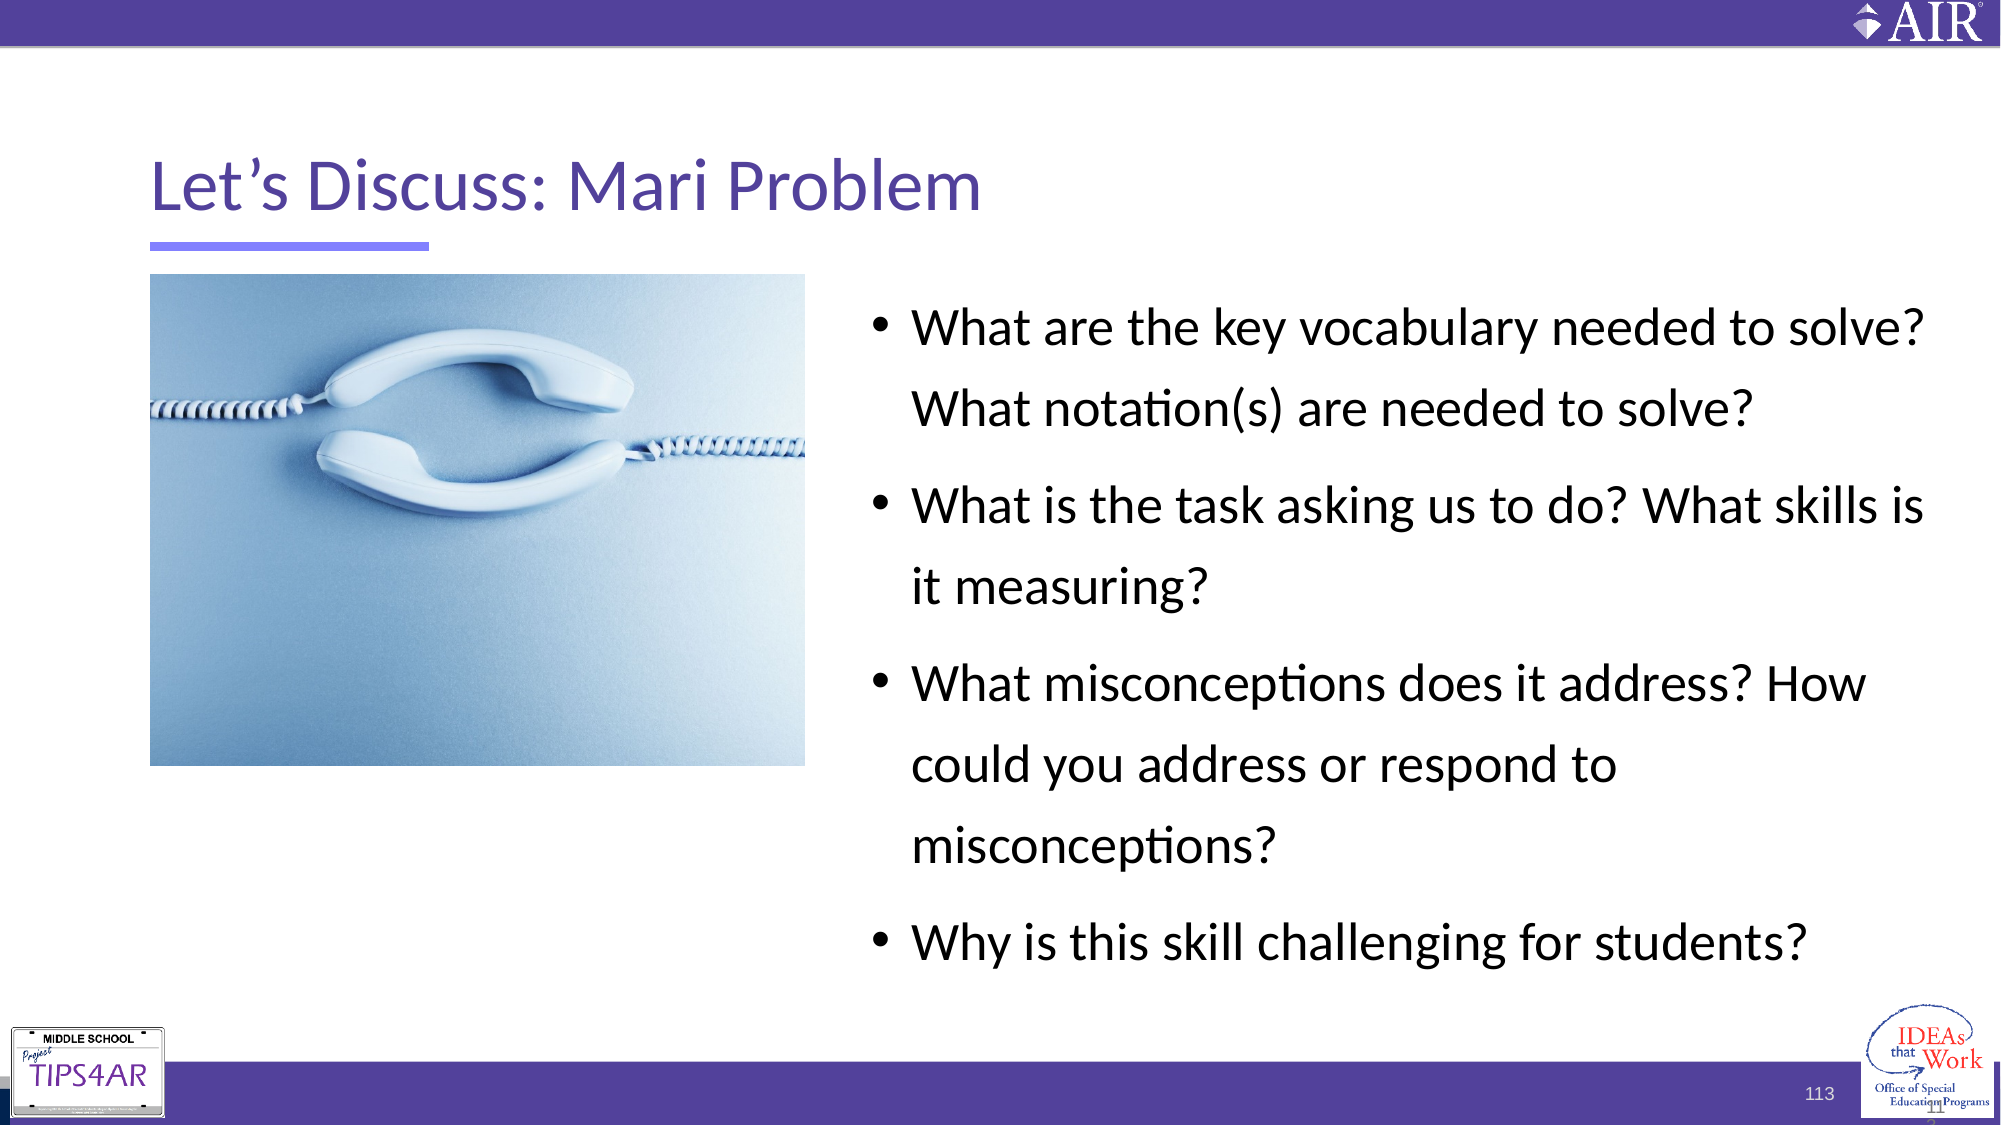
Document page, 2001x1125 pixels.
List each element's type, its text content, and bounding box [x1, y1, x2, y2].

slide_number 113 [1926, 1095, 1950, 1118]
picture [1851, 0, 1984, 42]
title Let’s Discuss: Mari Problem [150, 134, 1950, 226]
list What are the key vocabulary needed to solve? What notation(s) are needed to solve? What is the task asking us to do? What skills is it measuring? What misconceptions does it address? How could you address or respond to misconceptions? Why is this skill challenging for students? [871, 274, 1950, 1038]
picture [0, 46, 2001, 1125]
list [149, 274, 805, 766]
